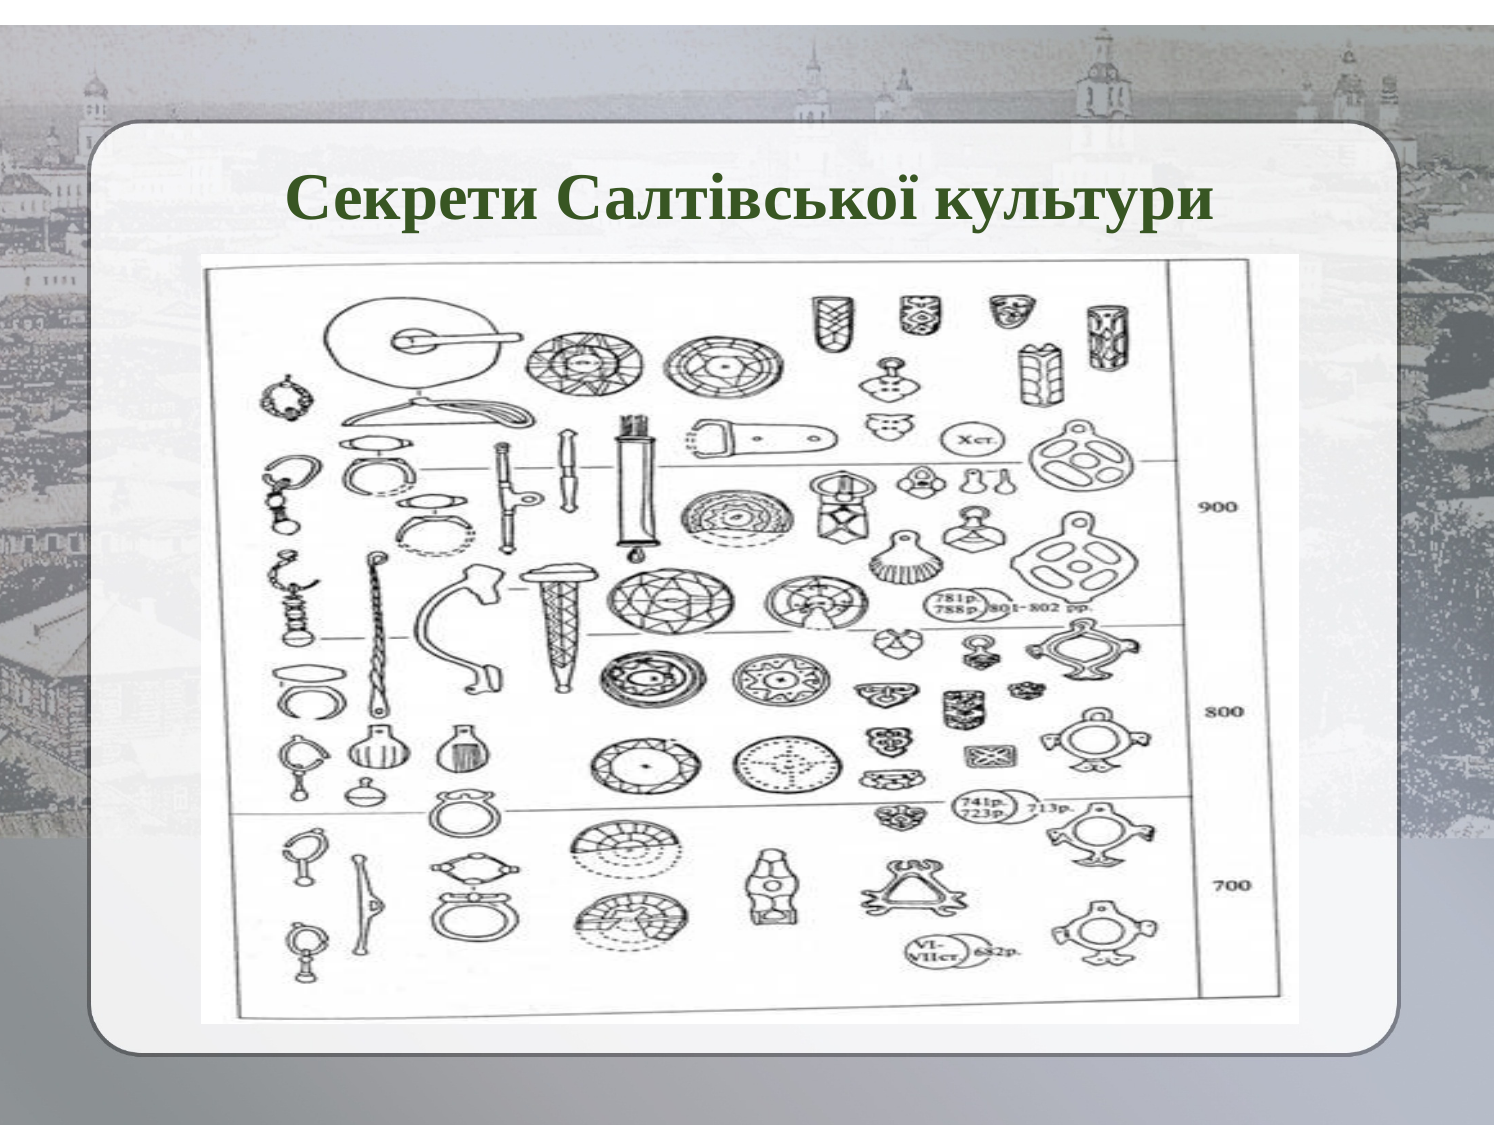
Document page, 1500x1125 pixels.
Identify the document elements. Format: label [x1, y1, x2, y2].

list [690, 856, 1397, 1038]
picture [0, 25, 1494, 1125]
